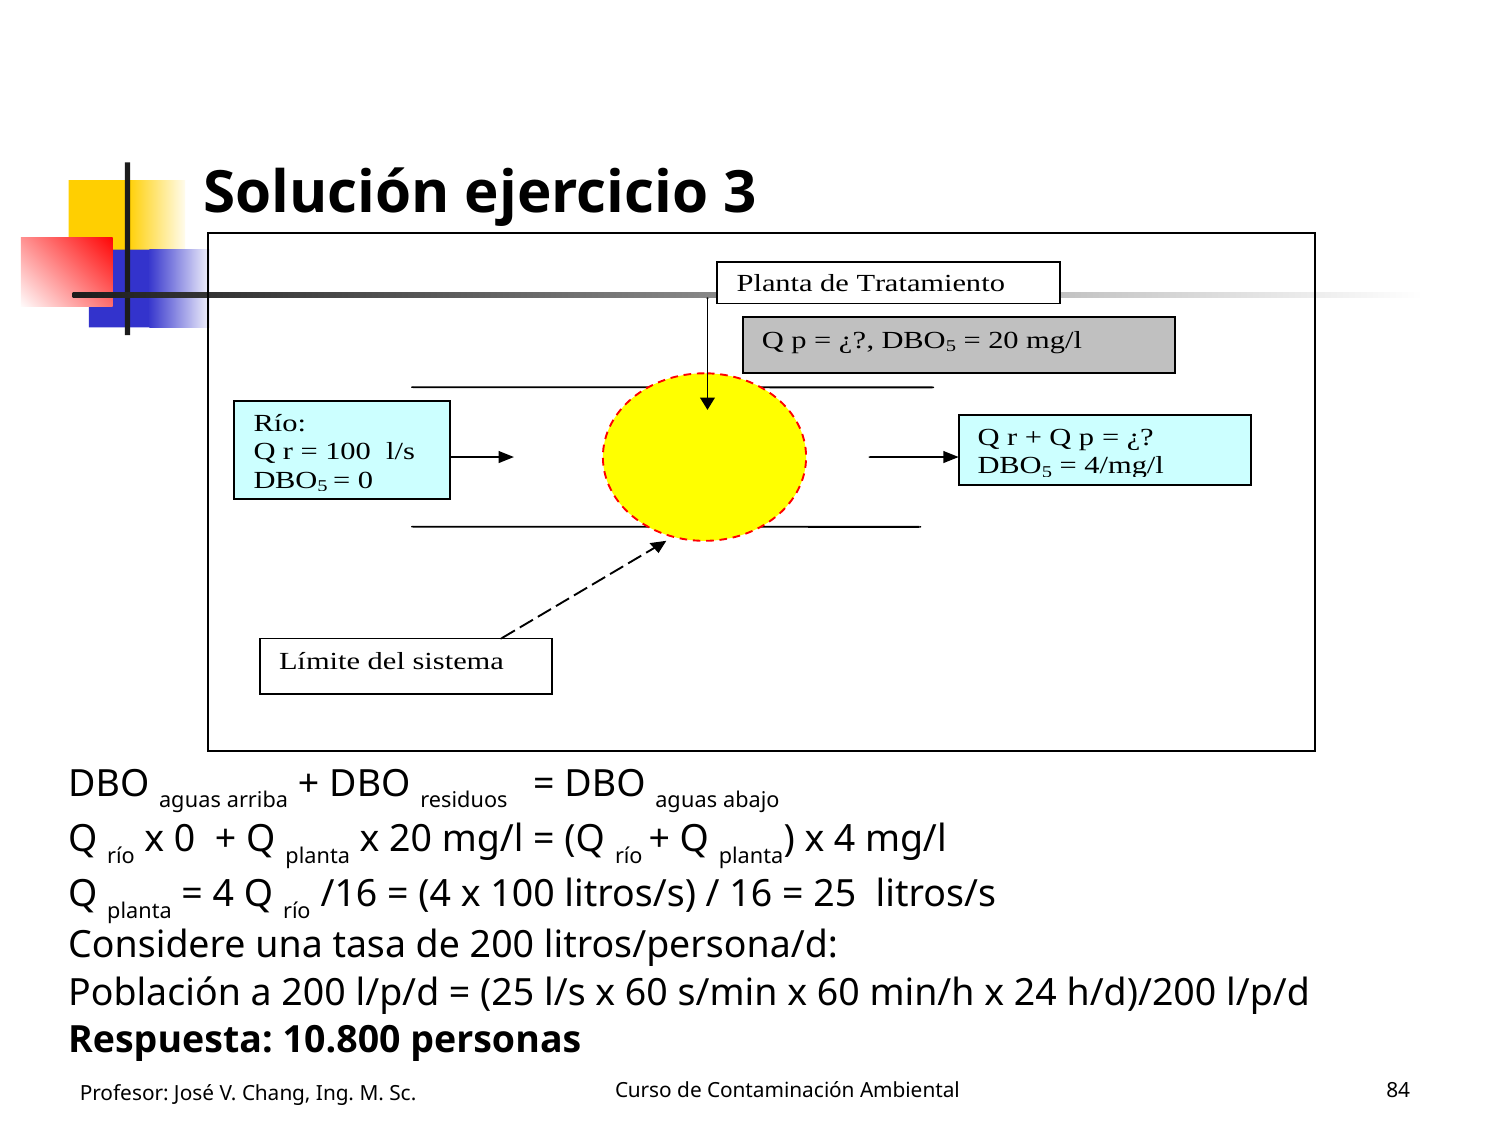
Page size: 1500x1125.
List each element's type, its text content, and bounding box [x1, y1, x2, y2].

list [206, 231, 1318, 752]
title Solución ejercicio 3 [188, 101, 1468, 232]
slide_number 84 [1112, 1059, 1426, 1113]
list DBO aguas arriba + DBO residuos = DBO aguas abajo Q río x 0 + Q planta x 20 mg/l = (Q río + Q planta) x 4 mg/l Q planta = 4 Q río /16 = (4 x 100 litros/s) / 16 = 25 litros/s Considere una tasa de 200 litros/persona/d: Población a 200 l/p/d = (25 l/s x 60 s/min x 60 min/h x 24 h/d)/200 l/p/d Respuesta: 10.800 personas [52, 751, 1470, 1059]
footer Curso de Contaminación Ambiental [549, 1059, 1026, 1113]
slide_number Profesor: José V. Chang, Ing. M. Sc. [64, 1059, 463, 1113]
